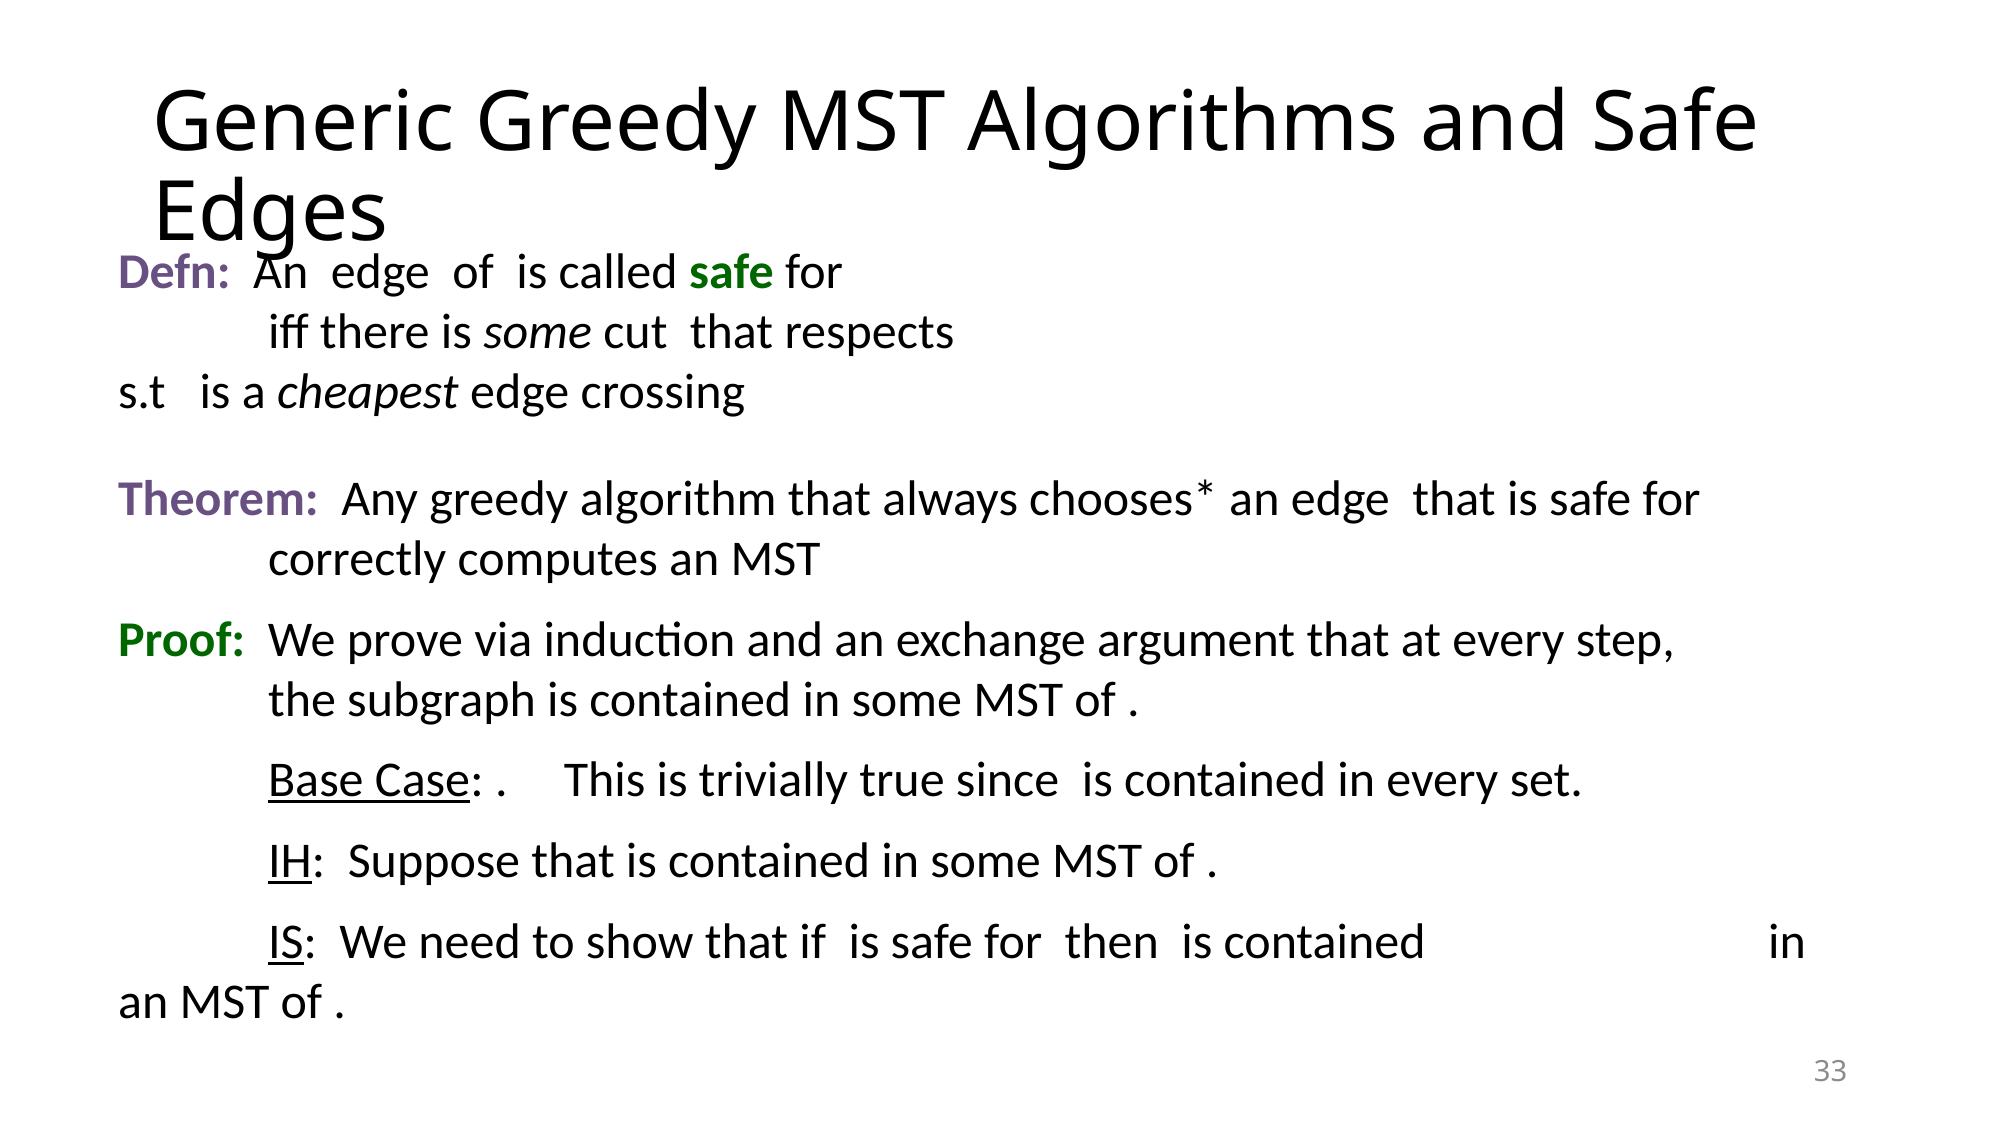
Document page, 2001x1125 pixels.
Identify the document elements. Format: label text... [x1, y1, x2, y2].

text_box 33 [1621, 1039, 1959, 1100]
title Generic Greedy MST Algorithms and Safe Edges [137, 59, 1863, 278]
slide_number 33 [1412, 1042, 1863, 1103]
